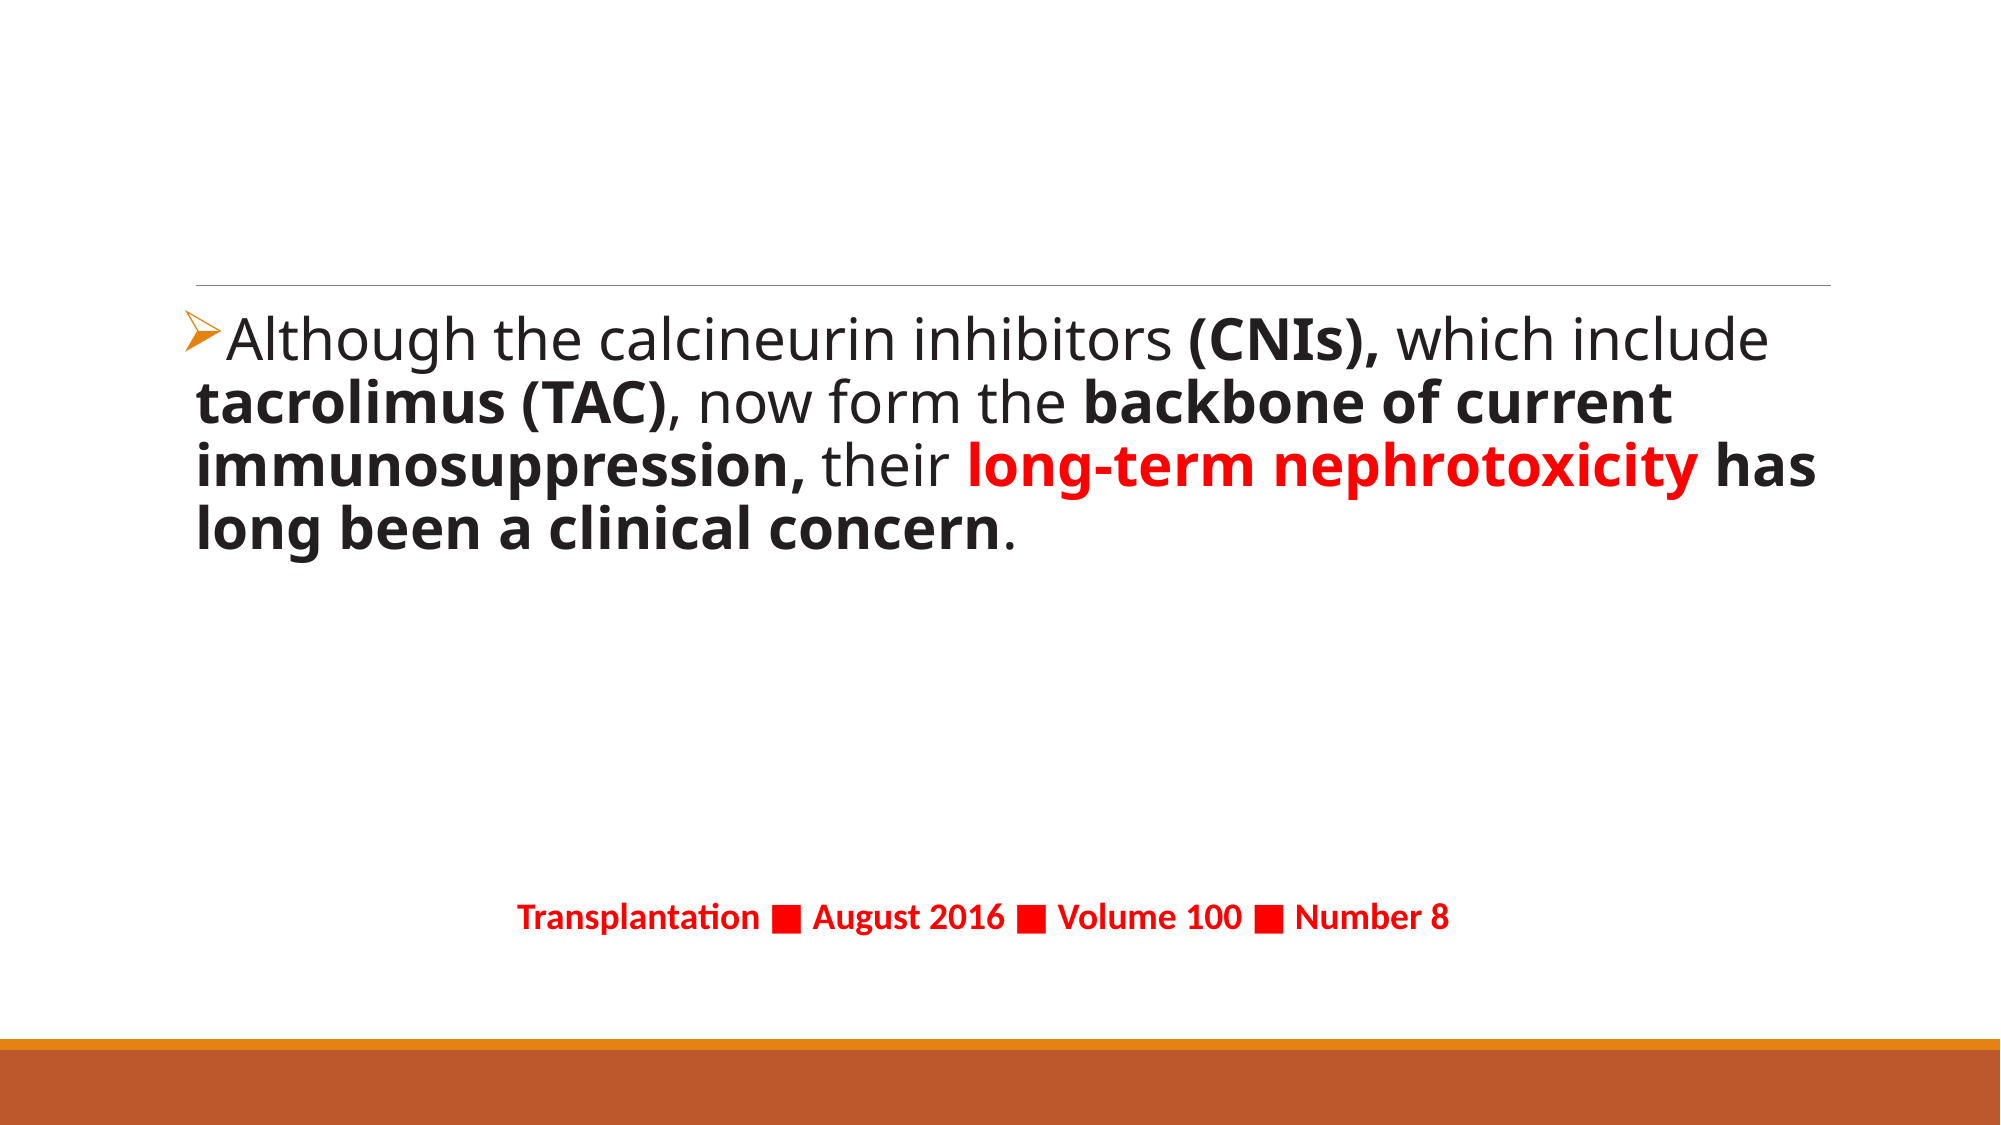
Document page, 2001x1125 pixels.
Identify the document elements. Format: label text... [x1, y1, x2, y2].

text_box Transplantation ■ August 2016 ■ Volume 100 ■ Number 8 [502, 884, 1487, 945]
list Although the calcineurin inhibitors (CNIs), which include tacrolimus (TAC), now form the backbone of current immunosuppression, their long-term nephrotoxicity has long been a clinical concern. [180, 302, 1830, 963]
